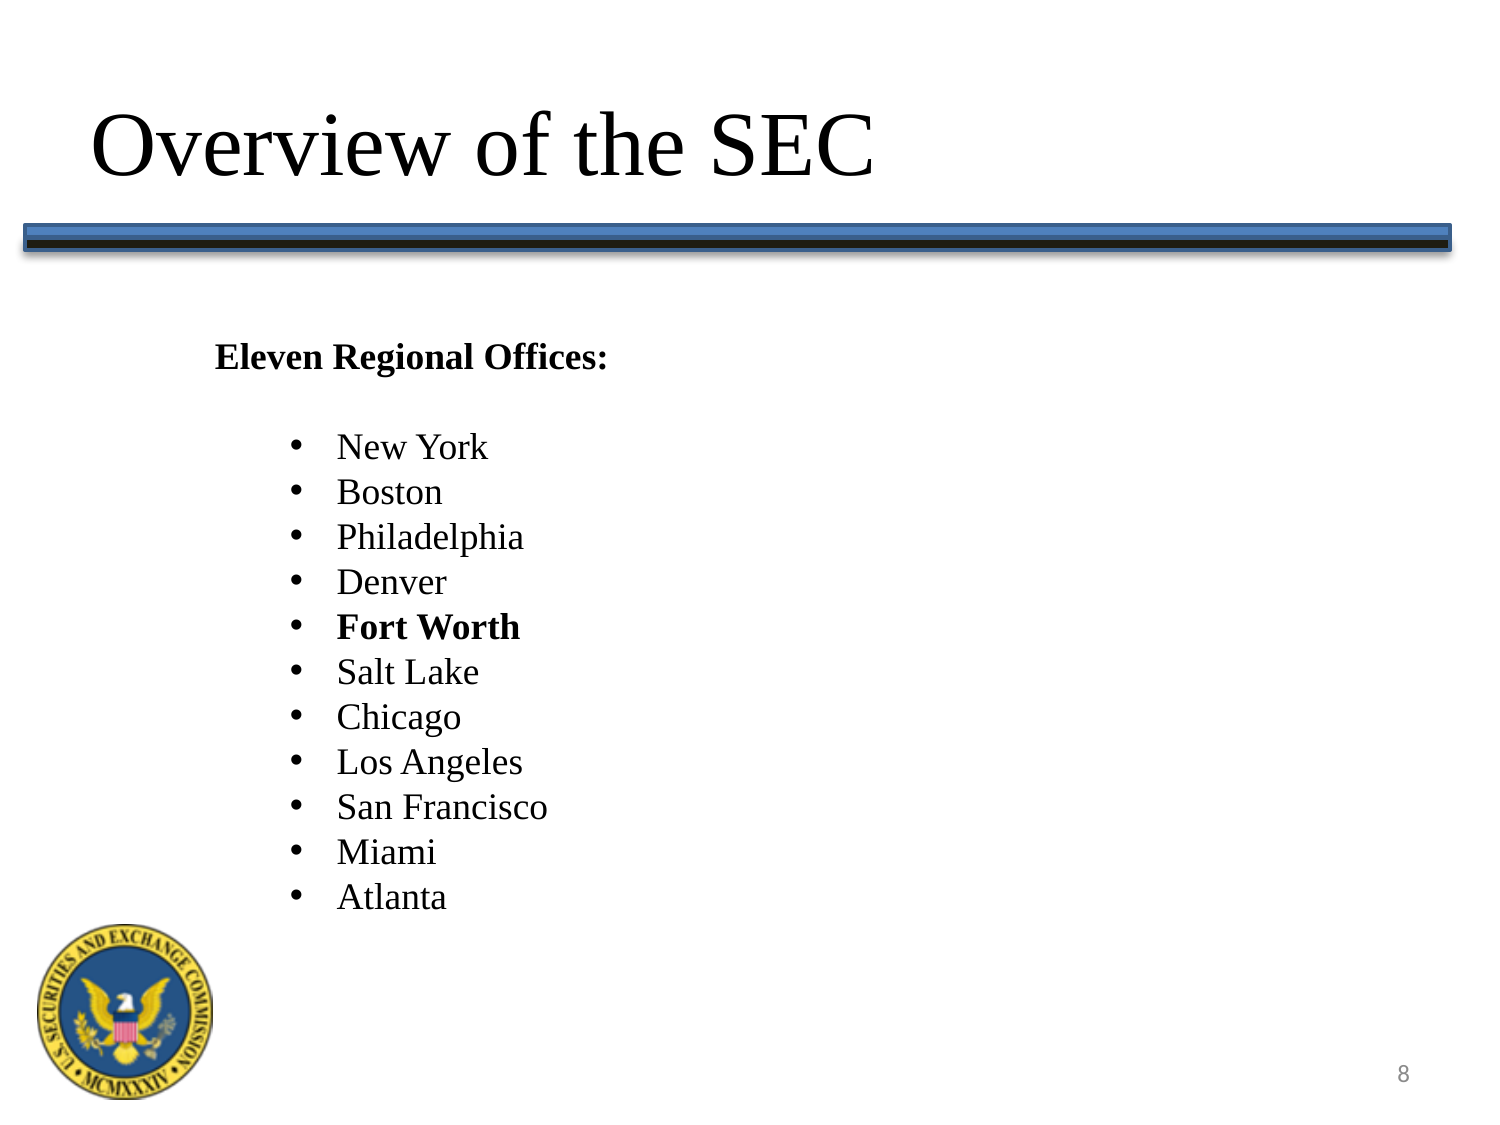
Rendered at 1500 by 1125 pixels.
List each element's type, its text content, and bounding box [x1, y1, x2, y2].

picture [37, 924, 213, 1101]
text_box [23, 223, 1452, 235]
text_box Eleven Regional Offices: New York Boston Philadelphia Denver Fort Worth Salt Lake Chicago Los Angeles San Francisco Miami Atlanta [199, 324, 1263, 1010]
title Overview of the SEC [75, 45, 1425, 223]
text_box [23, 235, 1452, 252]
slide_number 8 [1074, 1042, 1425, 1103]
